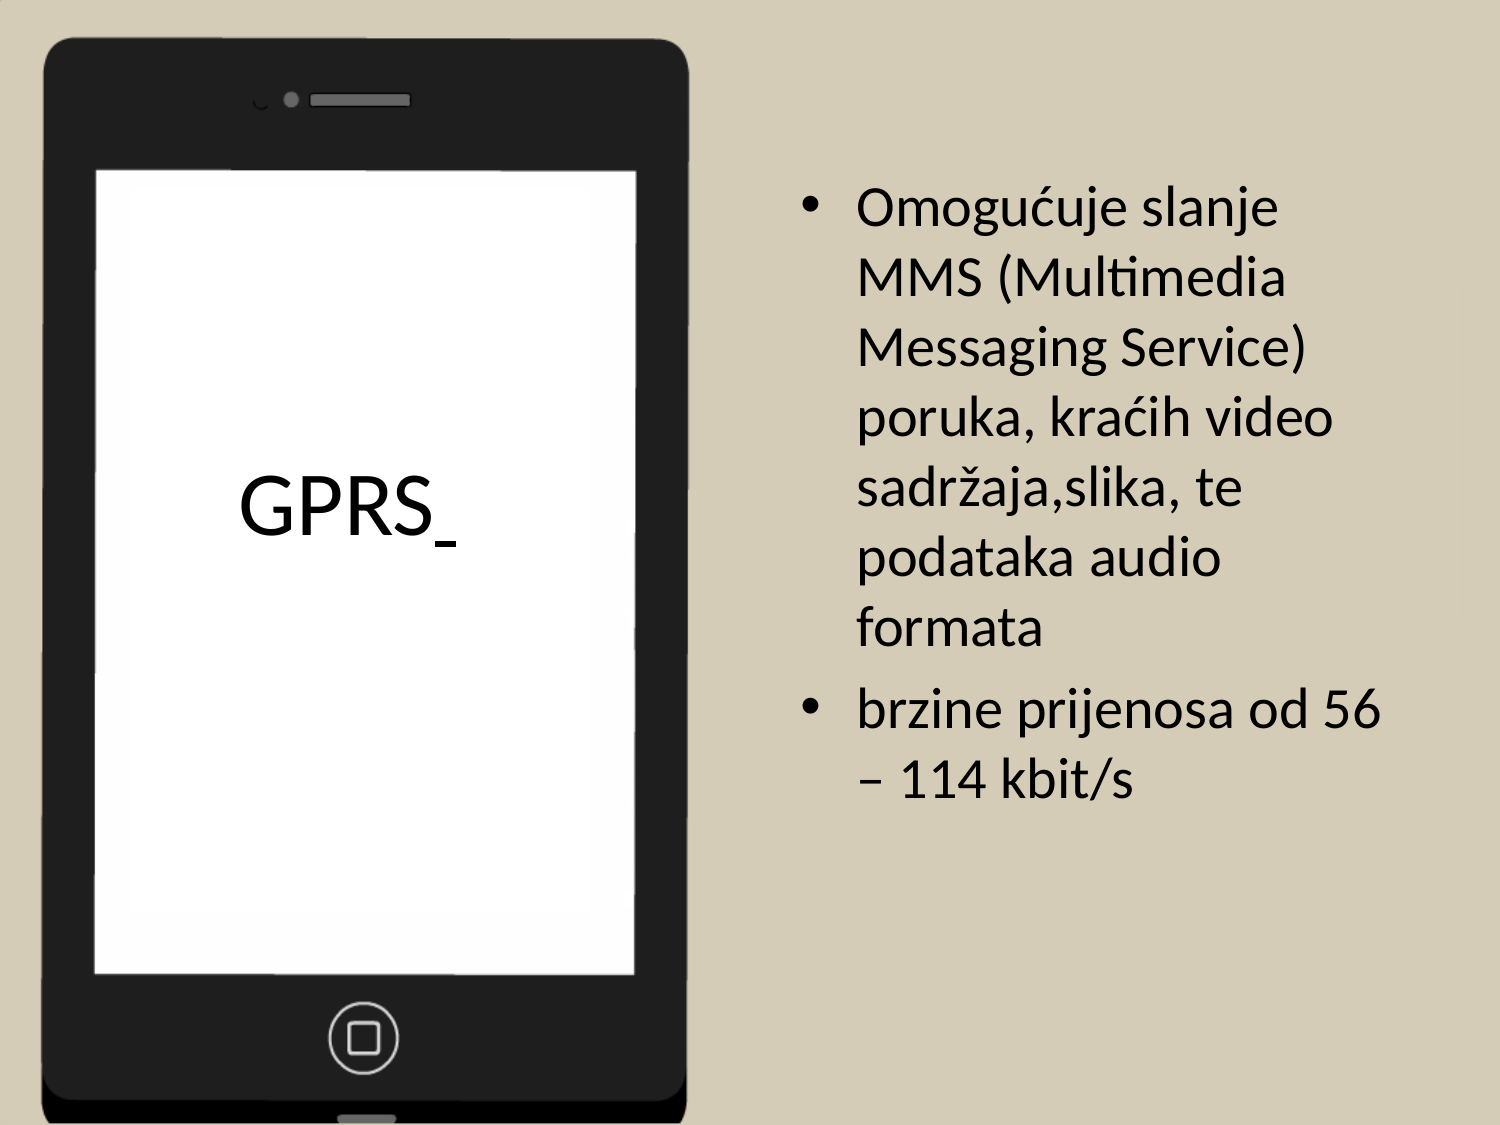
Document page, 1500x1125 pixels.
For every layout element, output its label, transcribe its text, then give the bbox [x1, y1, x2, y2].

list Omogućuje slanje MMS (Multimedia Messaging Service) poruka, kraćih video sadržaja,slika, te podataka audio formata brzine prijenosa od 56 – 114 kbit/s [785, 160, 1425, 1005]
picture [0, 0, 1500, 1125]
title GPRS [75, 45, 621, 953]
